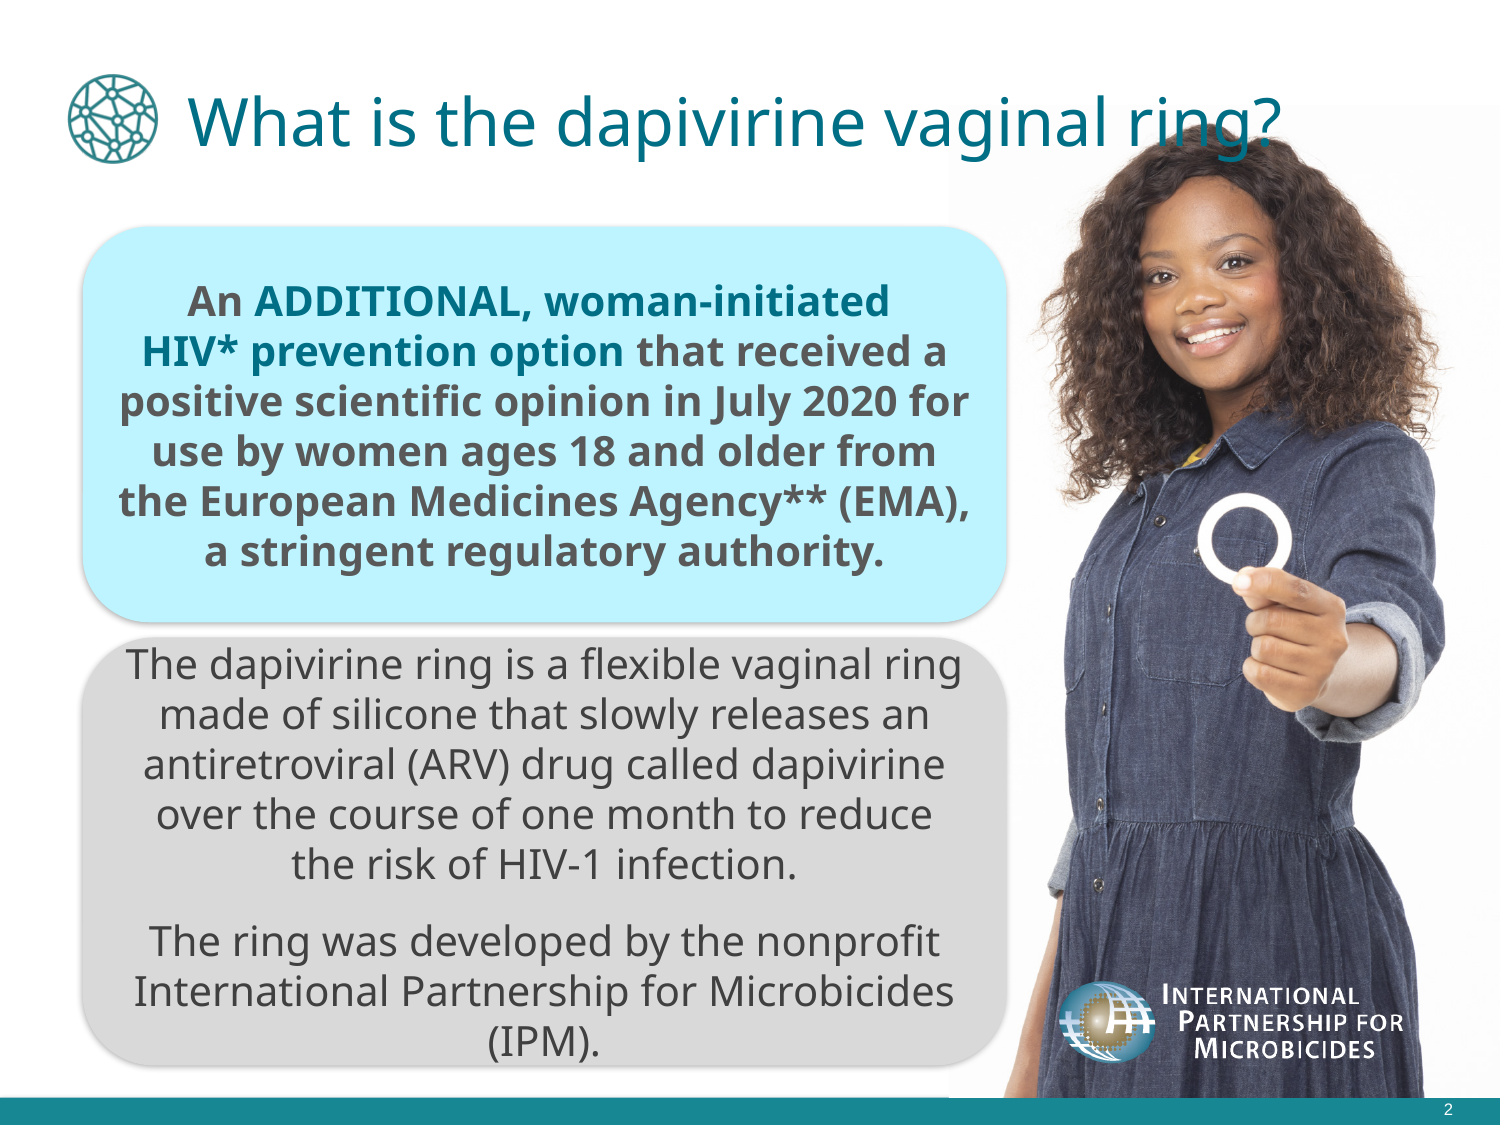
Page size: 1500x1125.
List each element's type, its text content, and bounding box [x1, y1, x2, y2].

text_box An ADDITIONAL, woman-initiated HIV* prevention option that received a positive scientific opinion in July 2020 for use by women ages 18 and older from the European Medicines Agency** (EMA), a stringent regulatory authority. [81, 225, 943, 624]
picture [948, 105, 1500, 1098]
title What is the dapivirine vaginal ring? [175, 74, 1366, 175]
text_box The dapivirine ring is a flexible vaginal ring made of silicone that slowly releases an antiretroviral (ARV) drug called dapivirine over the course of one month to reduce the risk of HIV-1 infection. The ring was developed by the nonprofit International Partnership for Microbicides (IPM). [81, 636, 943, 1067]
picture [61, 68, 163, 171]
